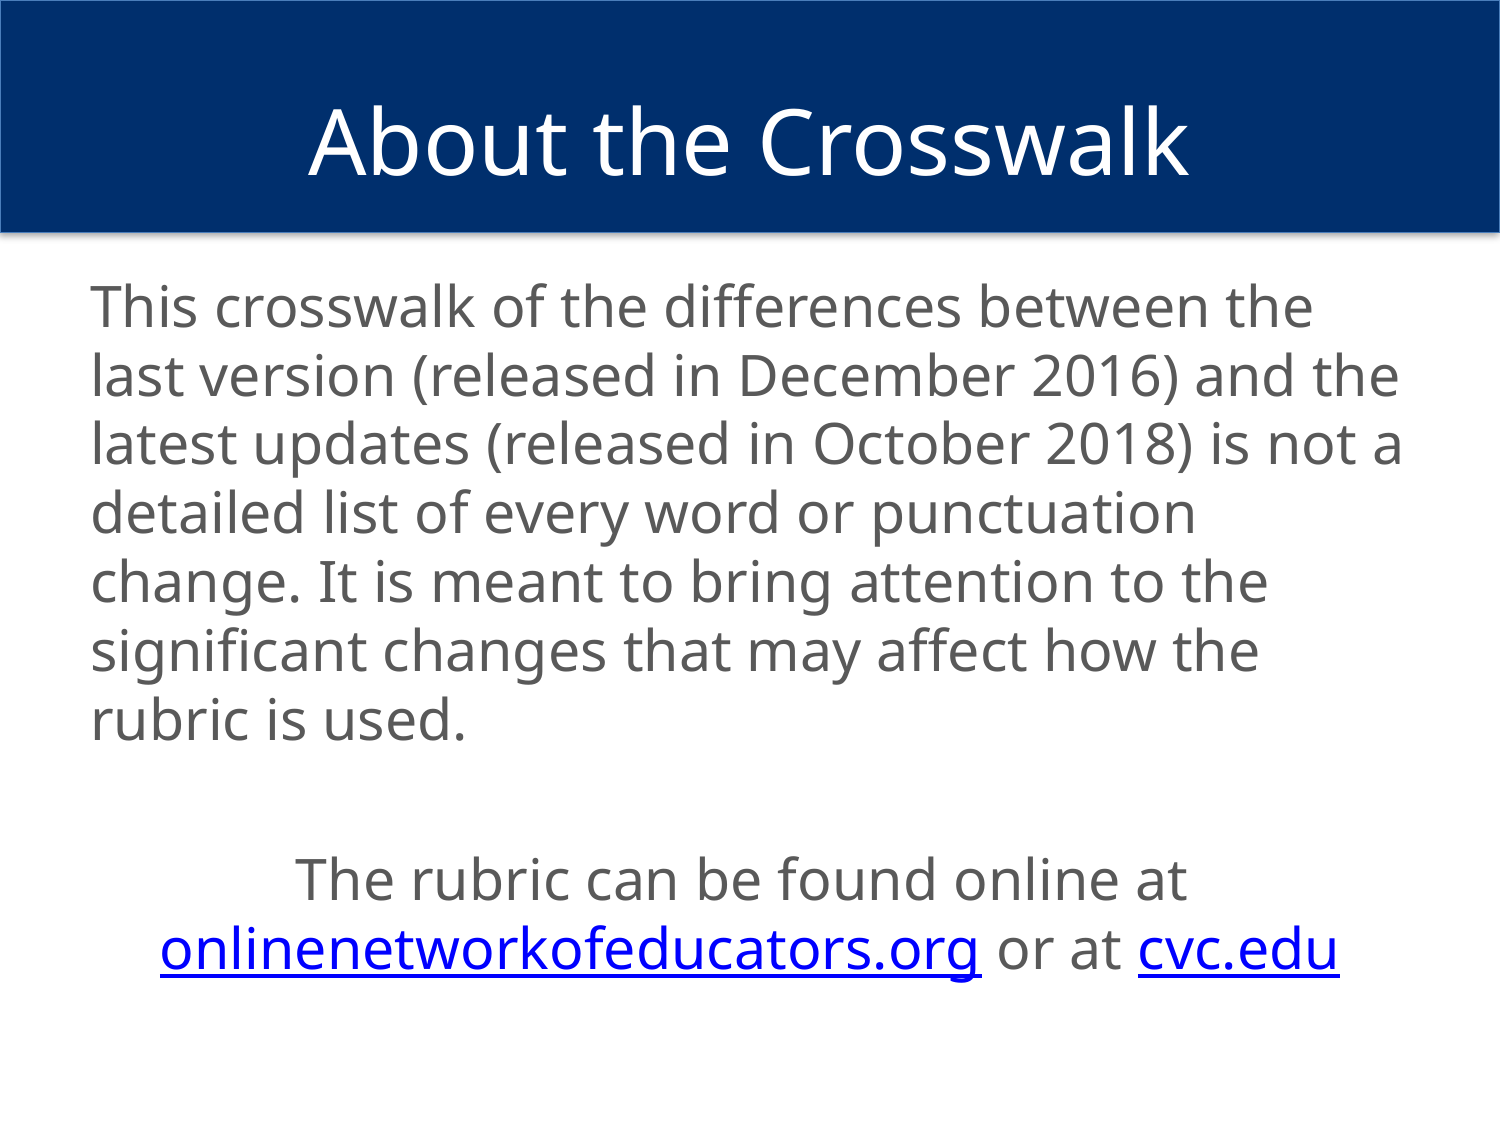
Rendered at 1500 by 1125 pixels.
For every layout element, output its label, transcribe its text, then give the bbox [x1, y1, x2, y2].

title About the Crosswalk [75, 45, 1425, 233]
list This crosswalk of the differences between the last version (released in December 2016) and the latest updates (released in October 2018) is not a detailed list of every word or punctuation change. It is meant to bring attention to the significant changes that may affect how the rubric is used. The rubric can be found online at onlinenetworkofeducators.org or at cvc.edu [75, 262, 1425, 1005]
